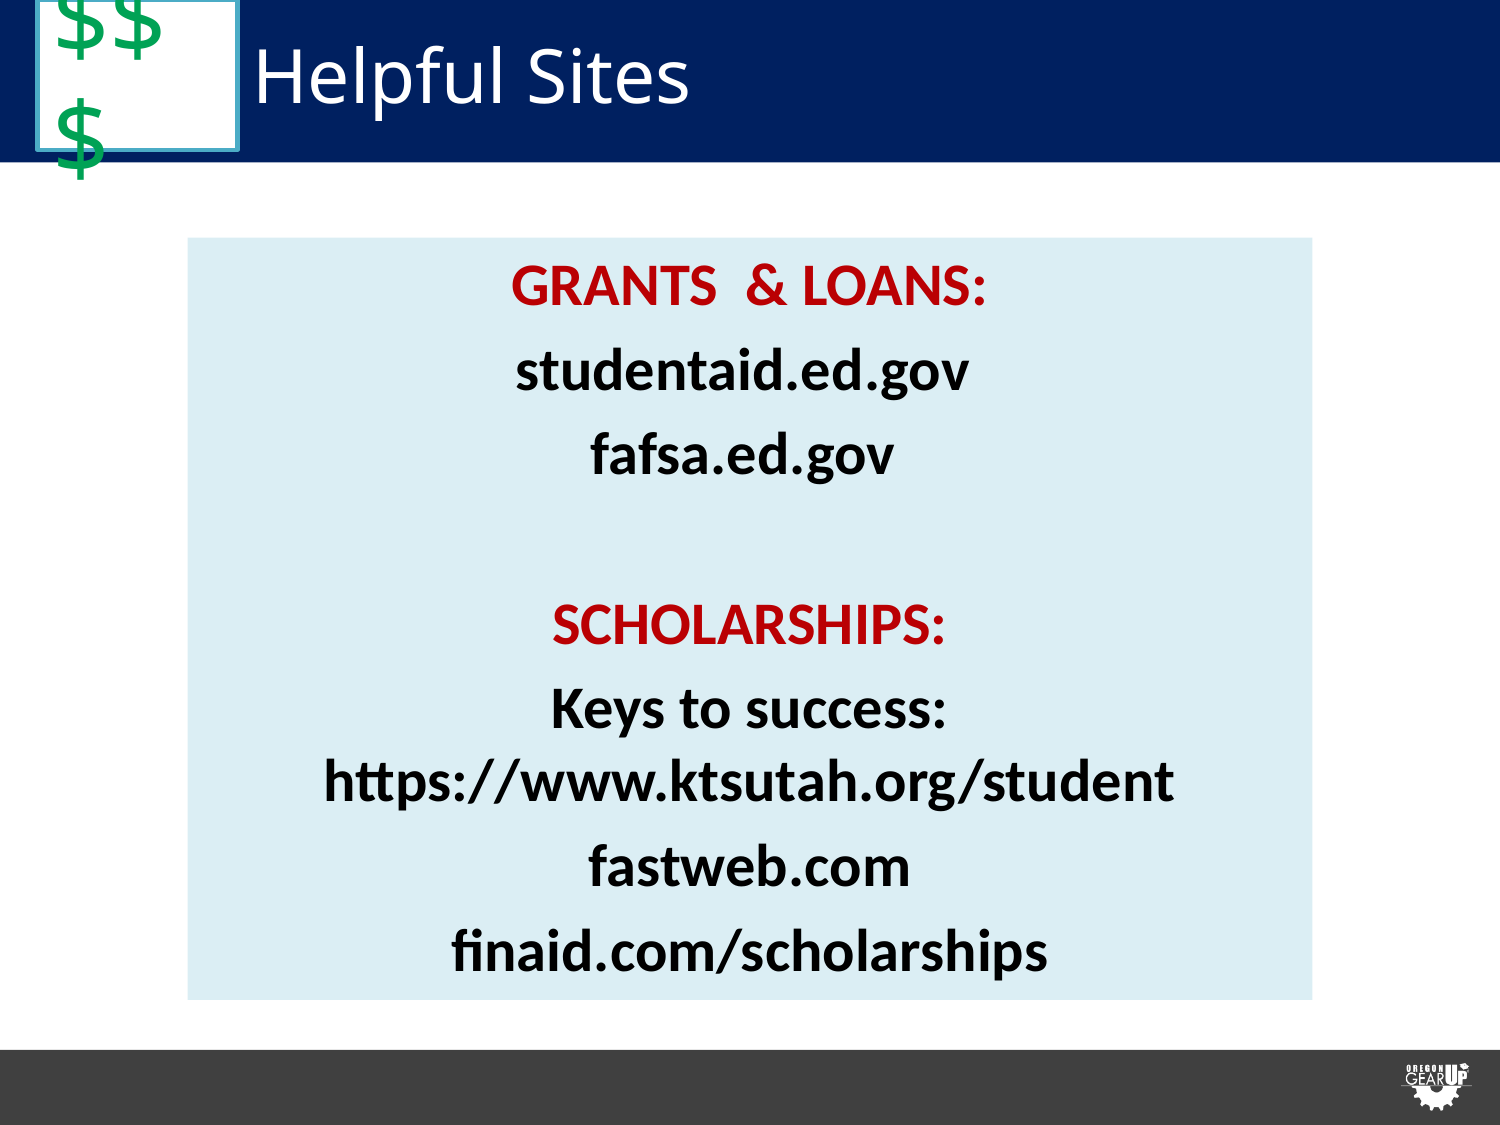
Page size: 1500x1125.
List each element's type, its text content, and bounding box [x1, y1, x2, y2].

text_box $$$ [35, 0, 240, 152]
text_box [0, 1048, 1500, 1125]
text_box Helpful Sites [240, 20, 1500, 150]
list GRANTS & LOANS: studentaid.ed.gov fafsa.ed.gov SCHOLARSHIPS: Keys to success: https://www.ktsutah.org/student fastweb.com finaid.com/scholarships [187, 237, 1313, 1000]
text_box [0, 0, 1500, 164]
picture [1391, 1056, 1480, 1119]
